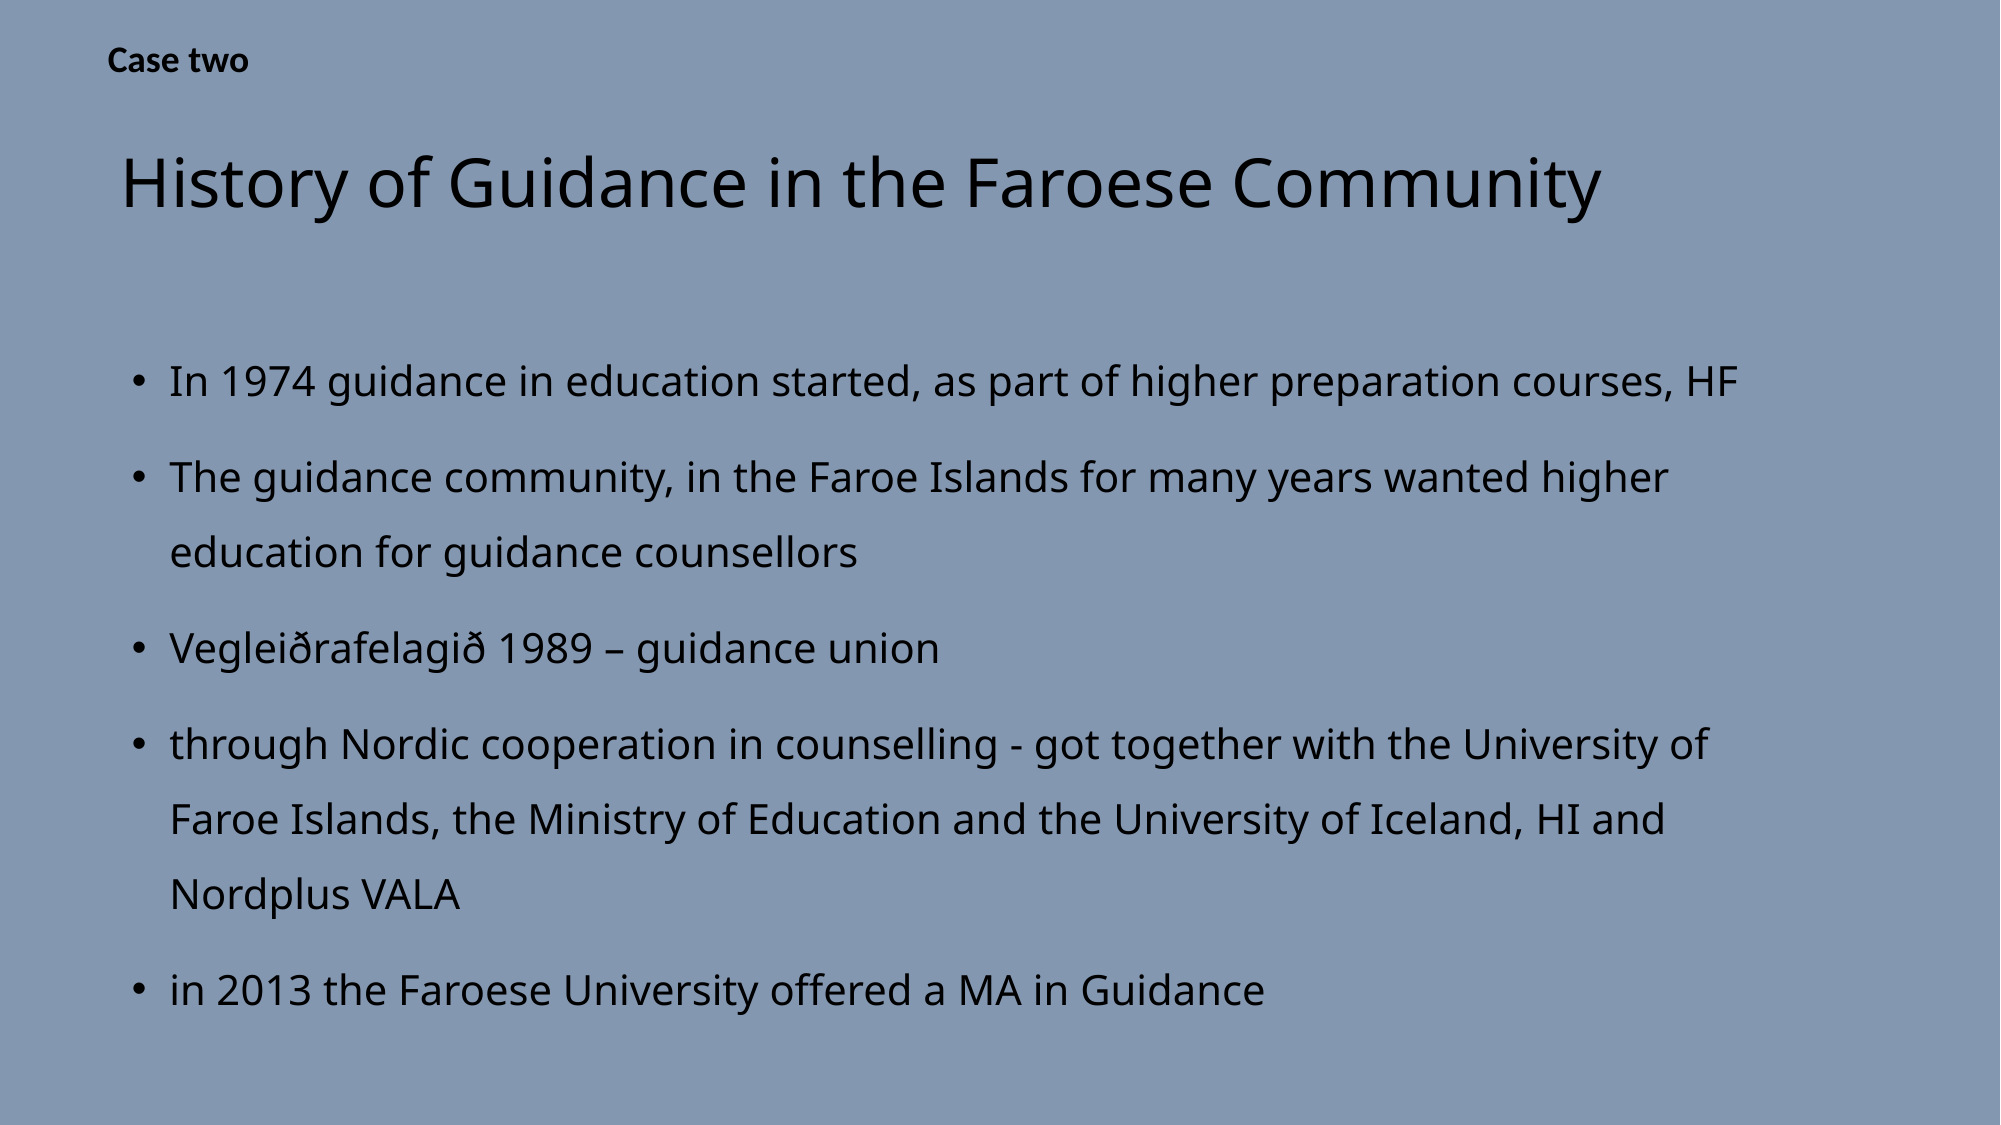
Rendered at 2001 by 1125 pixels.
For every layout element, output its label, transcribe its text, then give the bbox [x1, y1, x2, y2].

title History of Guidance in the Faroese Community [105, 107, 1649, 264]
text_box Case two [93, 27, 420, 88]
list In 1974 guidance in education started, as part of higher preparation courses, HF The guidance community, in the Faroe Islands for many years wanted higher education for guidance counsellors Vegleiðrafelagið 1989 – guidance union through Nordic cooperation in counselling - got together with the University of Faroe Islands, the Ministry of Education and the University of Iceland, HI and Nordplus VALA in 2013 the Faroese University offered a MA in Guidance [116, 322, 1841, 1011]
